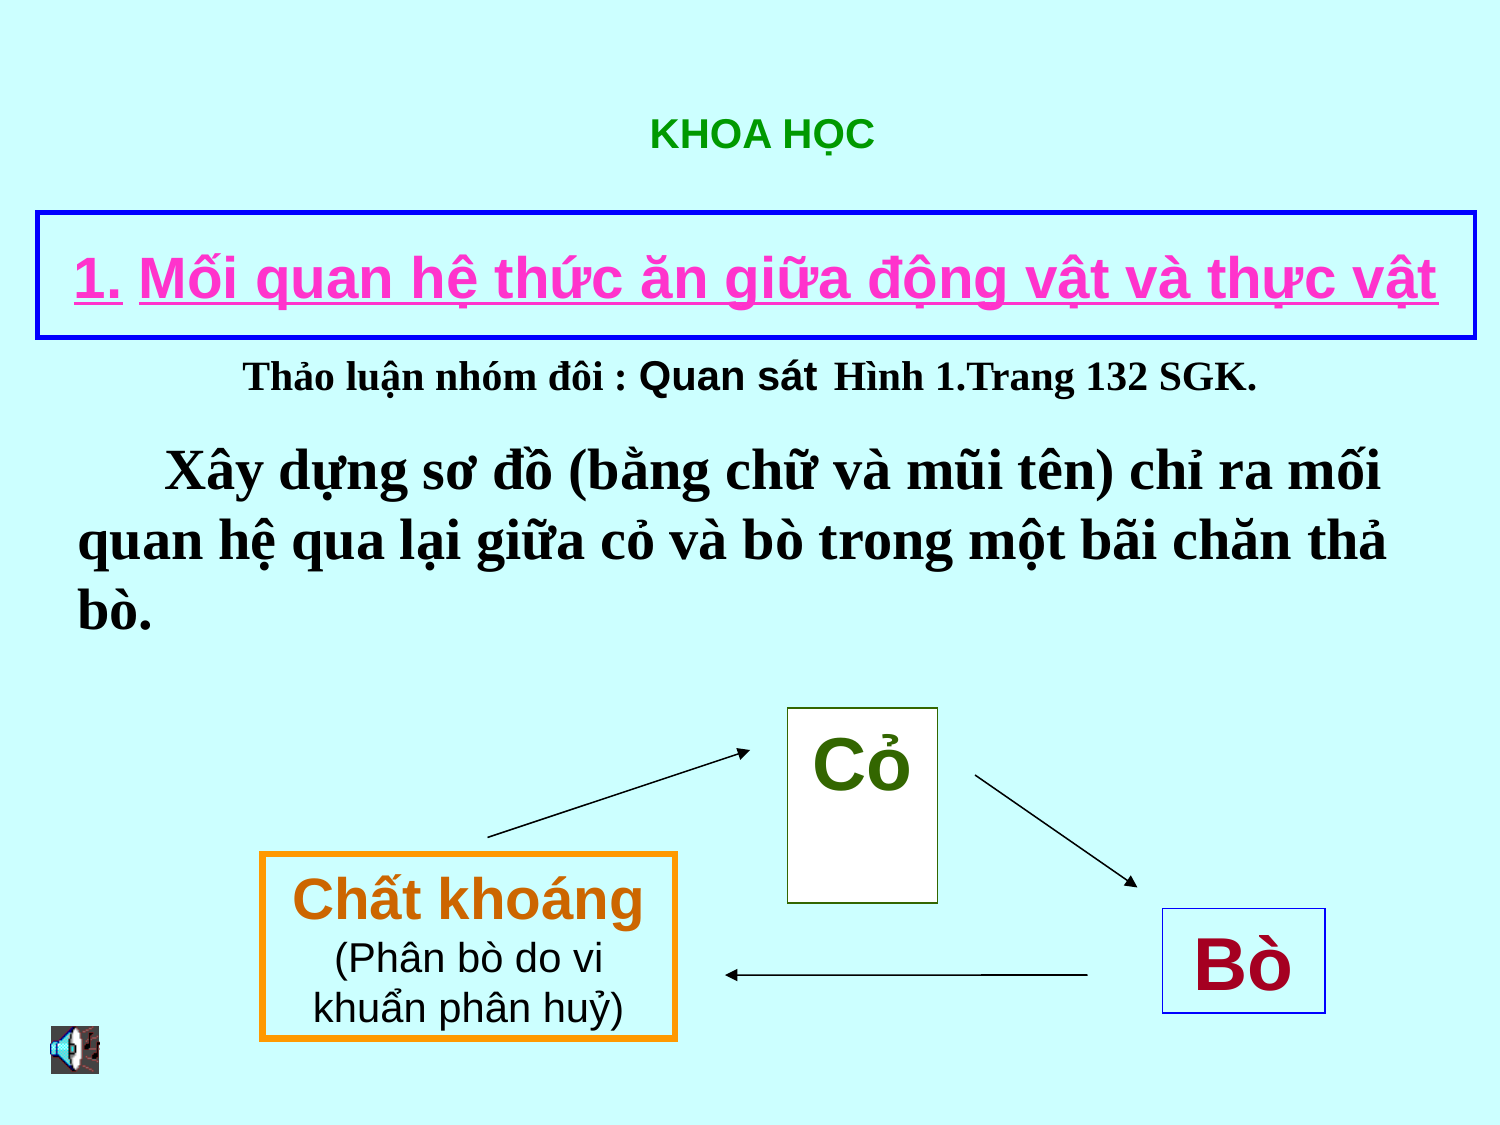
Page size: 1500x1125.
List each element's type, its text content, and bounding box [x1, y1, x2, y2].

text_box [487, 748, 751, 838]
text_box Cỏ [787, 708, 938, 903]
text_box Chất khoáng (Phân bò do vi khuẩn phân huỷ) [262, 853, 675, 1039]
text_box Bò [1162, 908, 1325, 1013]
text_box [724, 968, 1088, 982]
picture [49, 1024, 101, 1076]
text_box KHOA HỌC [562, 99, 963, 165]
text_box Thảo luận nhóm đôi : Quan sát Hình 1.Trang 132 SGK. Xây dựng sơ đồ (bằng chữ và mũi tên) chỉ ra mối quan hệ qua lại giữa cỏ và bò trong một bãi chăn thả bò. [62, 324, 1438, 649]
title 1. Mối quan hệ thức ăn giữa động vật và thực vật [37, 212, 1476, 338]
text_box [974, 774, 1138, 888]
